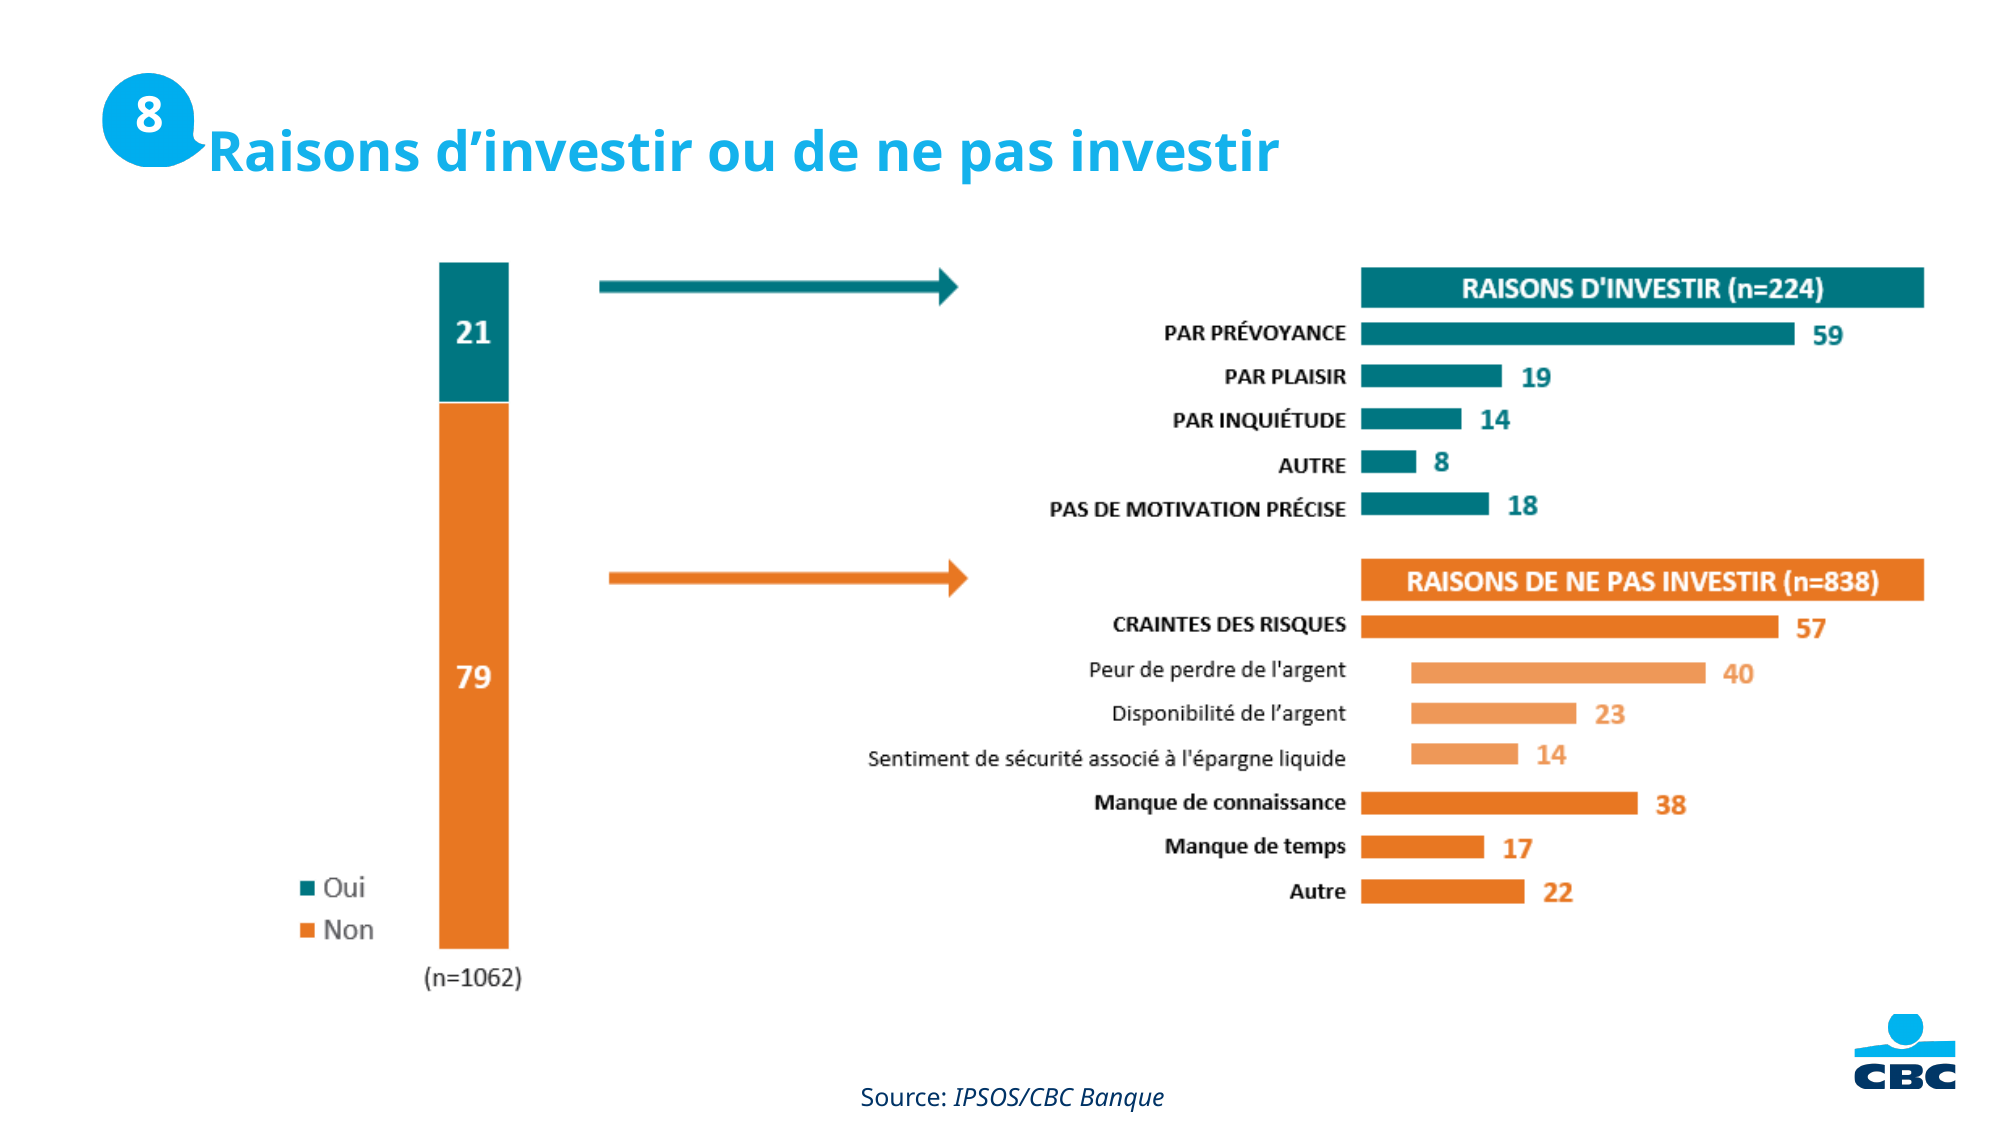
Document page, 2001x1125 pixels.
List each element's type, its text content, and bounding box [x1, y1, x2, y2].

title Raisons d’investir ou de ne pas investir [192, 121, 1993, 240]
list 8 [93, 82, 207, 150]
text_box Source: IPSOS/CBC Banque [490, 1073, 1536, 1119]
picture [1854, 1058, 1956, 1089]
picture [204, 211, 1981, 1048]
